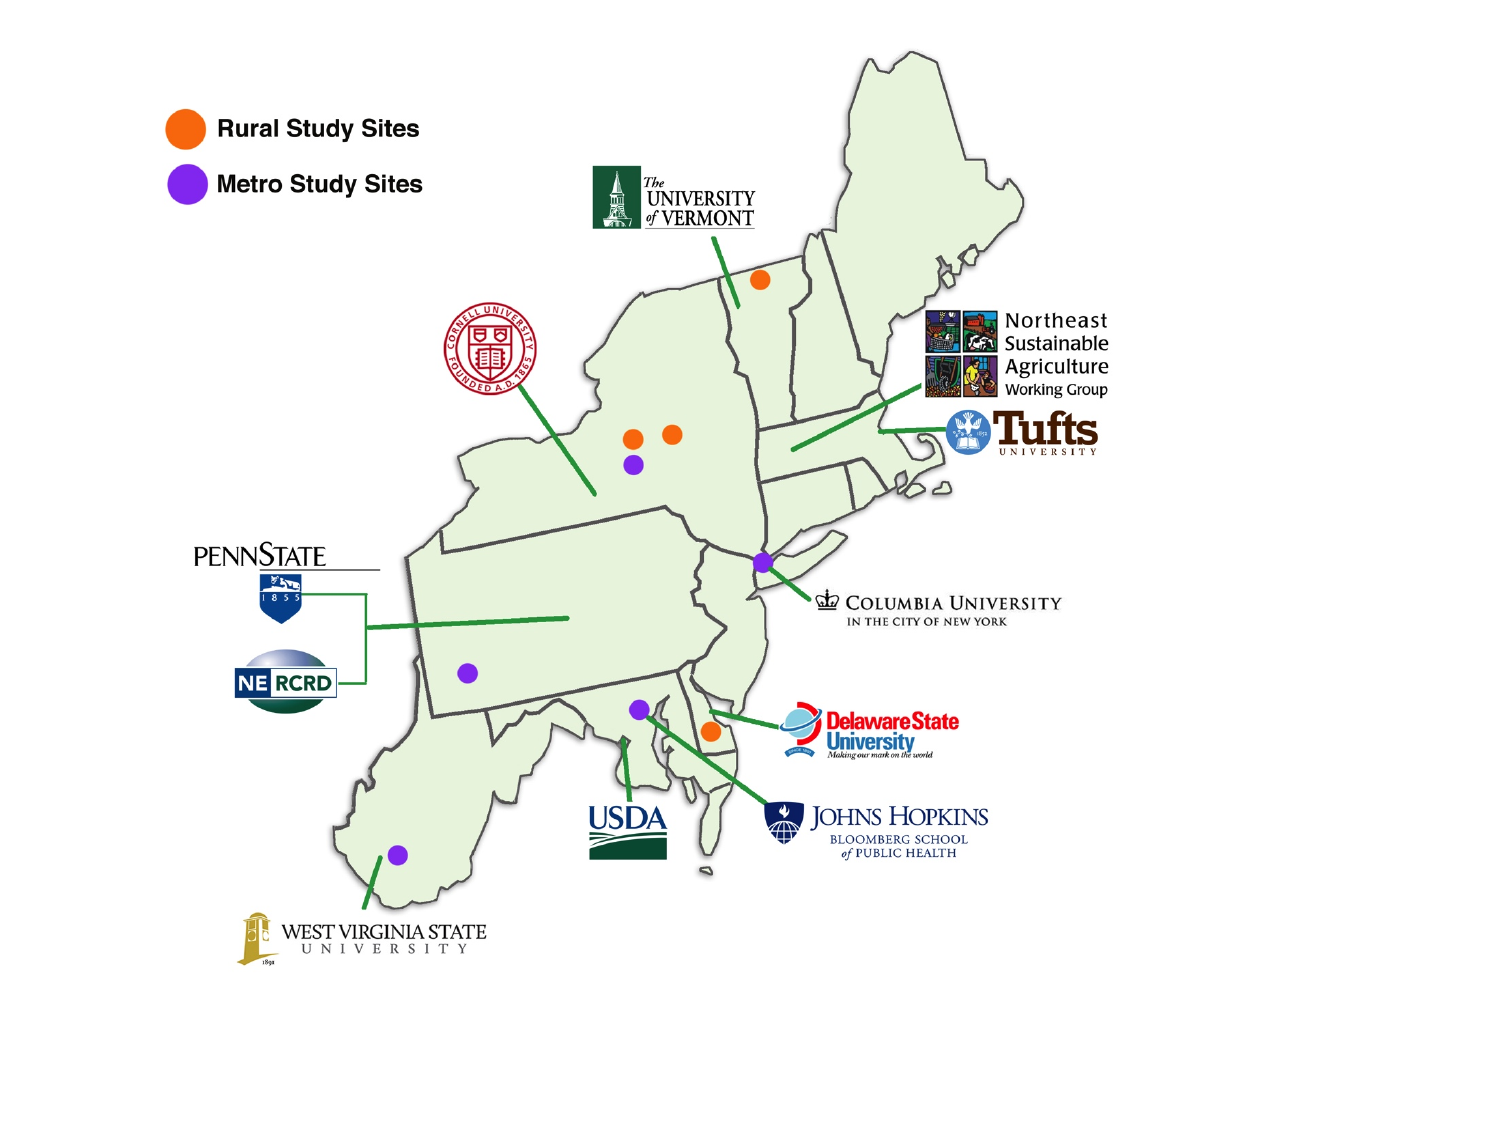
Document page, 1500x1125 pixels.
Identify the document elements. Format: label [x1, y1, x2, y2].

picture [31, 0, 1500, 1021]
